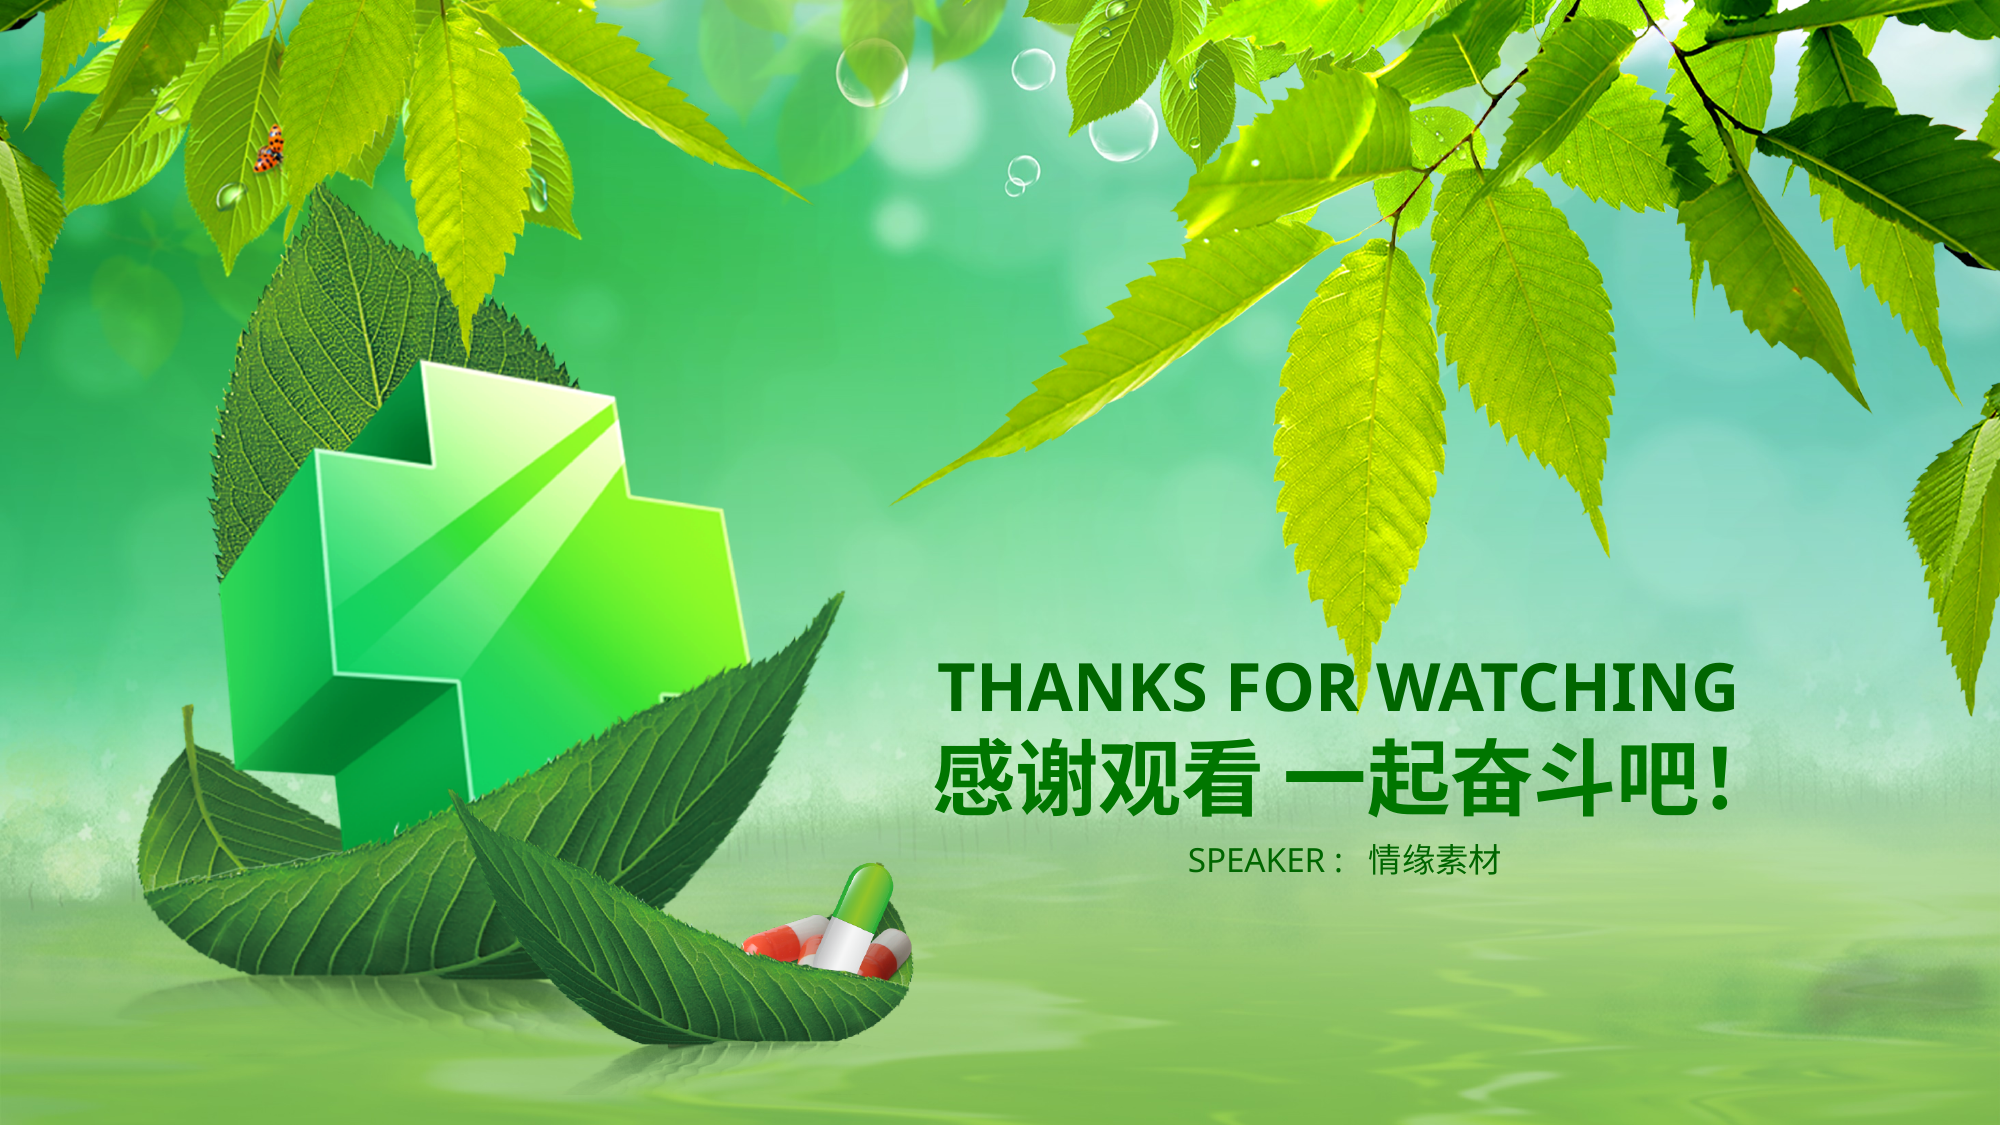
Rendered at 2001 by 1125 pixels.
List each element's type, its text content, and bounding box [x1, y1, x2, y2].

picture [0, 0, 2000, 1125]
text_box 感谢观看 一起奋斗吧！ [847, 718, 1988, 836]
text_box SPEAKER : 情缘素材 [1108, 836, 1582, 887]
